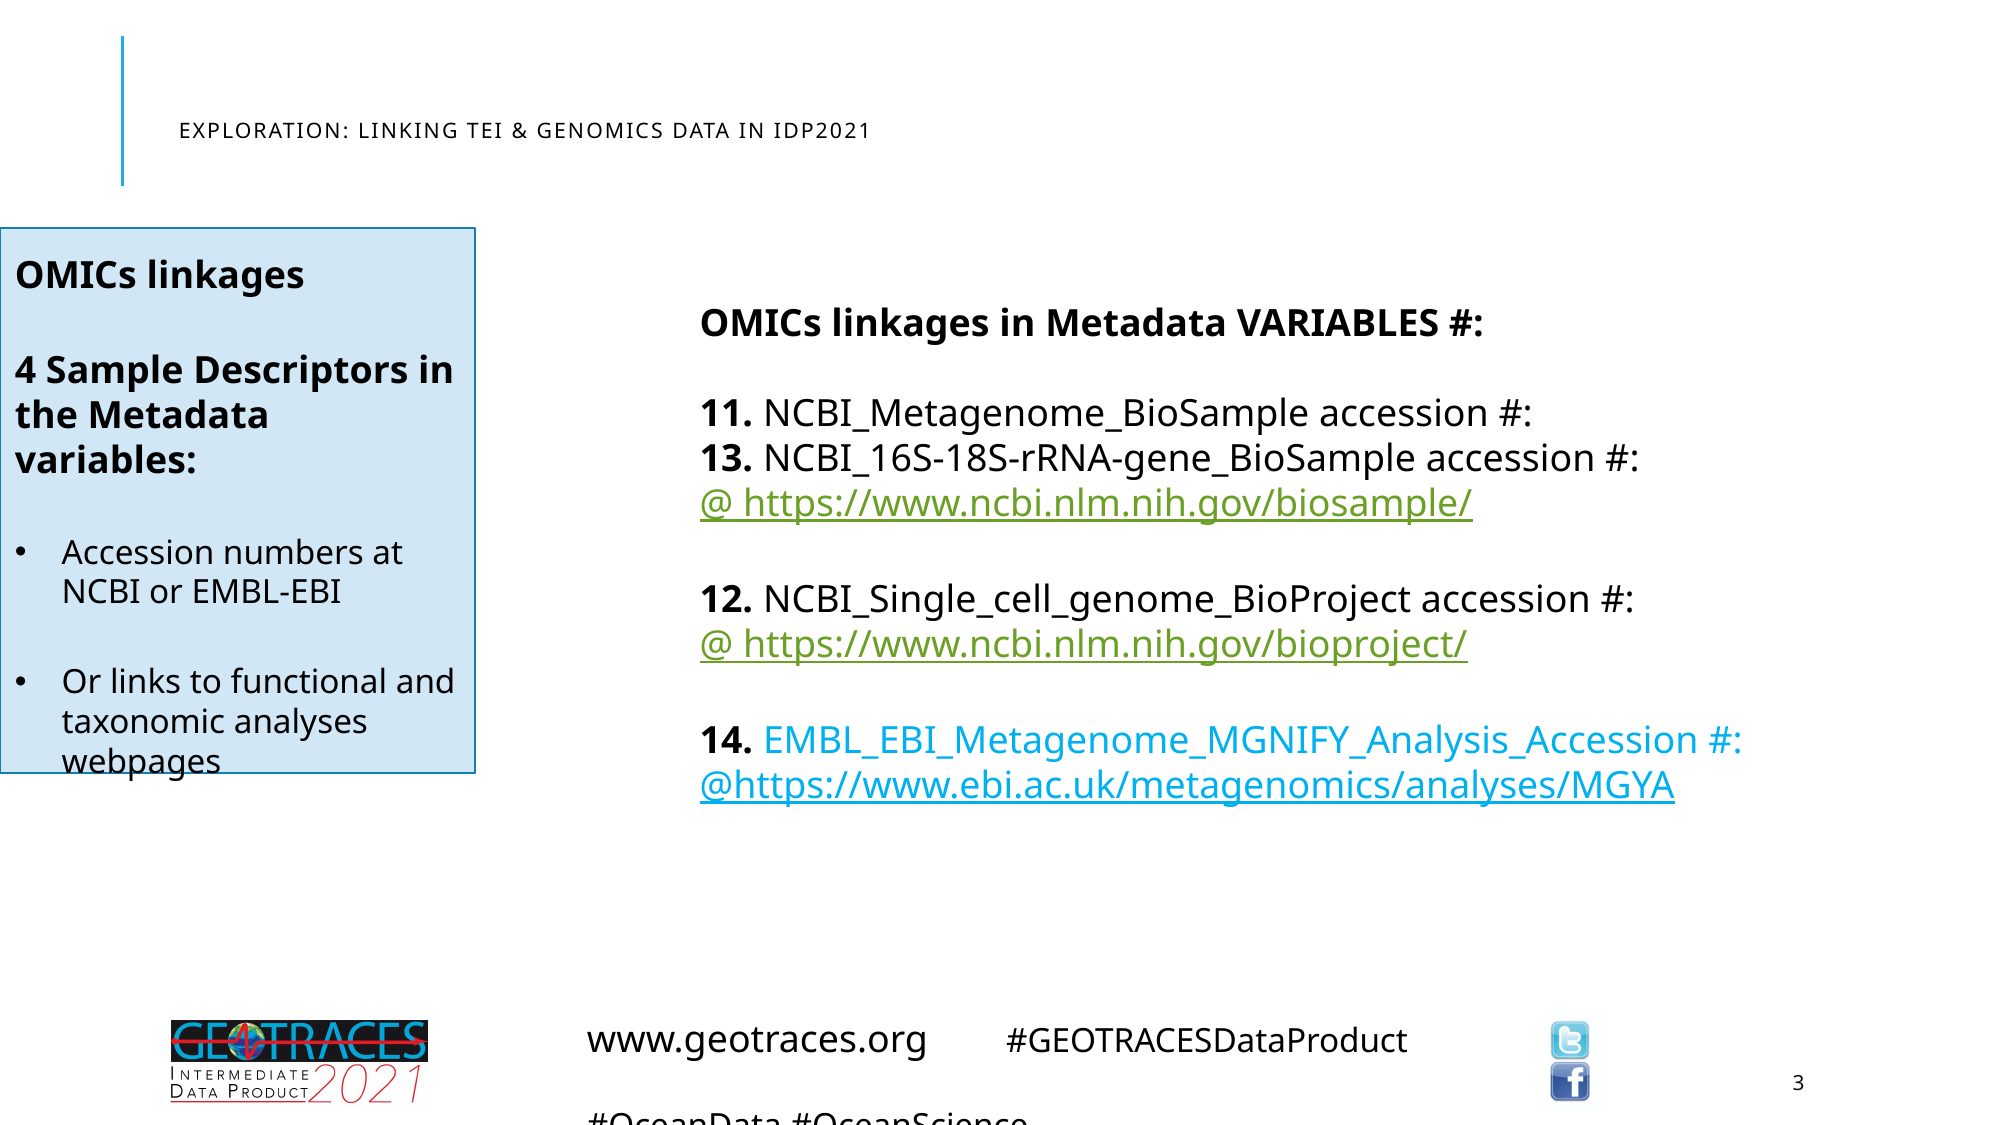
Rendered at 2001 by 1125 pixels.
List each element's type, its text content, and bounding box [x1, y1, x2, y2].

text_box [0, 227, 476, 243]
footer www.geotraces.org #GEOTRACESDataProduct #OceanData #OceanScience [572, 1007, 1573, 1062]
text_box OMICs linkages in Metadata VARIABLES #: 11. NCBI_Metagenome_BioSample accession #: 13. NCBI_16S-18S-rRNA-gene_BioSample accession #: @ https://www.ncbi.nlm.nih.gov/biosample/ 12. NCBI_Single_cell_genome_BioProject accession #: @ https://www.ncbi.nlm.nih.gov/bioproject/ 14. EMBL_EBI_Metagenome_MGNIFY_Analysis_Accession #: @https://www.ebi.ac.uk/metagenomics/analyses/MGYA [684, 291, 1759, 910]
text_box OMICs linkages 4 Sample Descriptors in the Metadata variables: Accession numbers at NCBI or EMBL-EBI Or links to functional and taxonomic analyses webpages [0, 243, 476, 878]
title Exploration: linkinG TEI & genomics data in IDP2021 [163, 113, 1981, 176]
picture [1540, 1012, 1605, 1111]
picture [168, 1015, 431, 1108]
slide_number 3 [1777, 1061, 1938, 1107]
